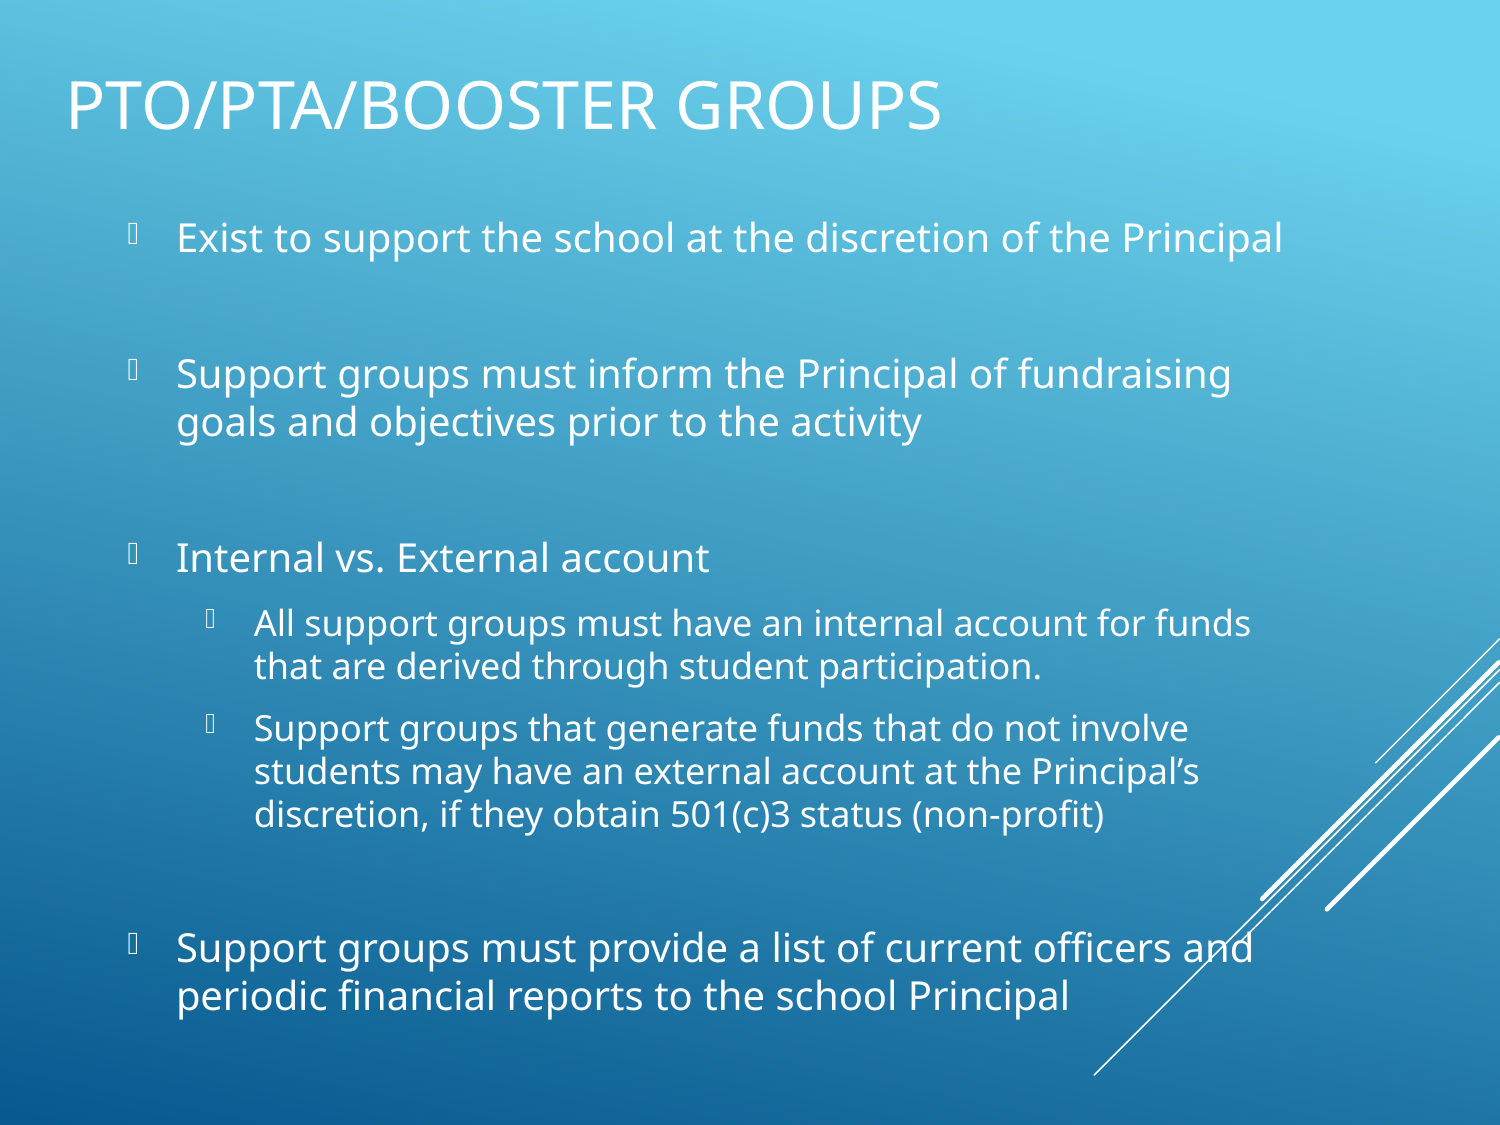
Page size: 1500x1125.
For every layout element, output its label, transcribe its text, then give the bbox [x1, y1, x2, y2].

title PTO/PTA/Booster Groups [50, 24, 1400, 180]
list Exist to support the school at the discretion of the Principal Support groups must inform the Principal of fundraising goals and objectives prior to the activity Internal vs. External account All support groups must have an internal account for funds that are derived through student participation. Support groups that generate funds that do not involve students may have an external account at the Principal’s discretion, if they obtain 501(c)3 status (non-profit) Support groups must provide a list of current officers and periodic financial reports to the school Principal [112, 137, 1338, 1038]
